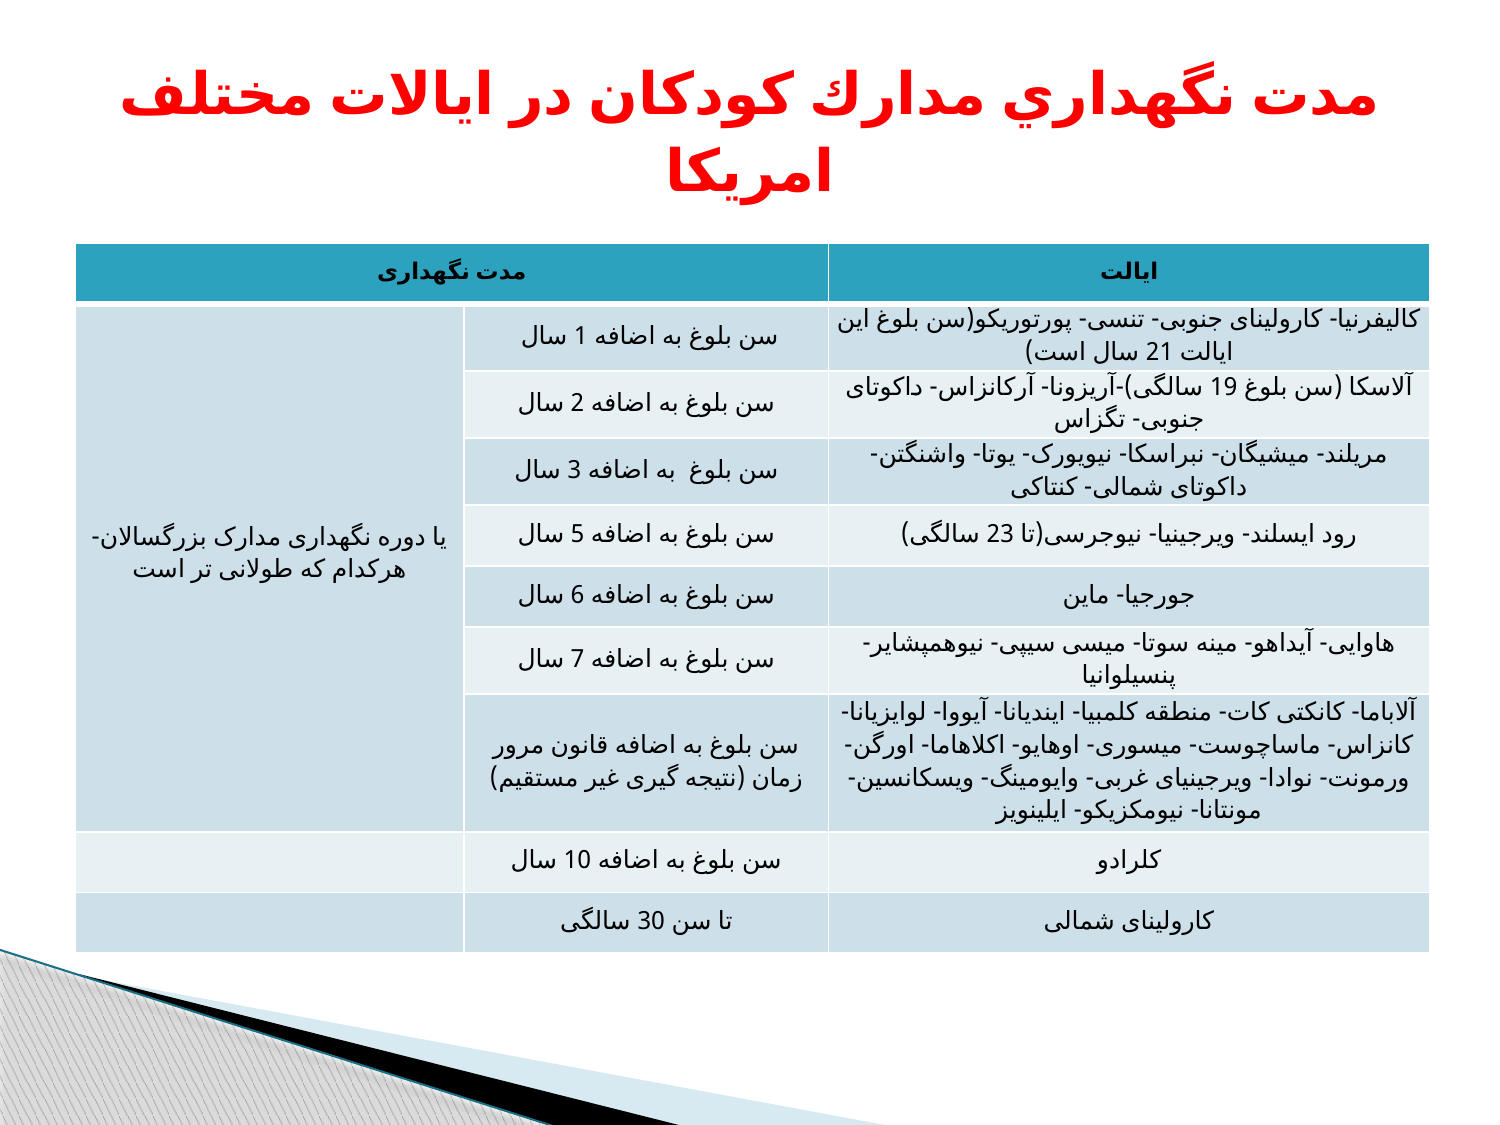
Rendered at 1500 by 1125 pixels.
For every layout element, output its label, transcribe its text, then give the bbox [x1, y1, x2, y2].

table_cell سن بلوغ به اضافه 10 سال [465, 833, 828, 892]
table_cell [76, 833, 463, 892]
table_cell یا دوره نگهداری مدارک بزرگسالان- هرکدام که طولانی تر است [76, 307, 463, 831]
title مدت نگهداري مدارك كودكان در ايالات مختلف امريكا [75, 45, 1425, 233]
table_cell سن بلوغ به اضافه 5 سال [465, 506, 828, 565]
table_cell سن بلوغ به اضافه 1 سال [465, 307, 828, 370]
table_header مدت نگهداری [76, 244, 828, 301]
table_cell سن بلوغ به اضافه 6 سال [465, 567, 828, 626]
table_cell تا سن 30 سالگی [465, 893, 828, 952]
table_header ایالت [829, 244, 1429, 301]
table_cell آلاباما- کانکتی کات- منطقه کلمبیا- ایندیانا- آیووا- لوایزیانا- کانزاس- ماساچوست- میسوری- اوهایو- اکلاهاما- اورگن- ورمونت- نوادا- ویرجینیای غربی- وایومینگ- ویسکانسین- مونتانا- نیومکزیکو- ایلینویز [829, 695, 1429, 831]
table_cell سن بلوغ به اضافه 2 سال [465, 372, 828, 437]
table_cell سن بلوغ به اضافه قانون مرور زمان (نتیجه گیری غیر مستقیم) [465, 695, 828, 831]
table_cell سن بلوغ به اضافه 3 سال [465, 439, 828, 504]
table_cell [76, 893, 463, 952]
table_cell کالیفرنیا- کارولینای جنوبی- تنسی- پورتوریکو(سن بلوغ این ایالت 21 سال است) [829, 307, 1429, 370]
table_cell مریلند- میشیگان- نبراسکا- نیویورک- یوتا- واشنگتن- داکوتای شمالی- کنتاکی [829, 439, 1429, 504]
table_cell کارولینای شمالی [829, 893, 1429, 952]
table_cell رود ایسلند- ویرجینیا- نیوجرسی(تا 23 سالگی) [829, 506, 1429, 565]
table_cell هاوایی- آیداهو- مینه سوتا- میسی سیپی- نیوهمپشایر- پنسیلوانیا [829, 628, 1429, 693]
table_cell آلاسکا (سن بلوغ 19 سالگی)-آریزونا- آرکانزاس- داکوتای جنوبی- تگزاس [829, 372, 1429, 437]
table_cell جورجیا- ماین [829, 567, 1429, 626]
table_cell کلرادو [829, 833, 1429, 892]
table_cell سن بلوغ به اضافه 7 سال [465, 628, 828, 693]
